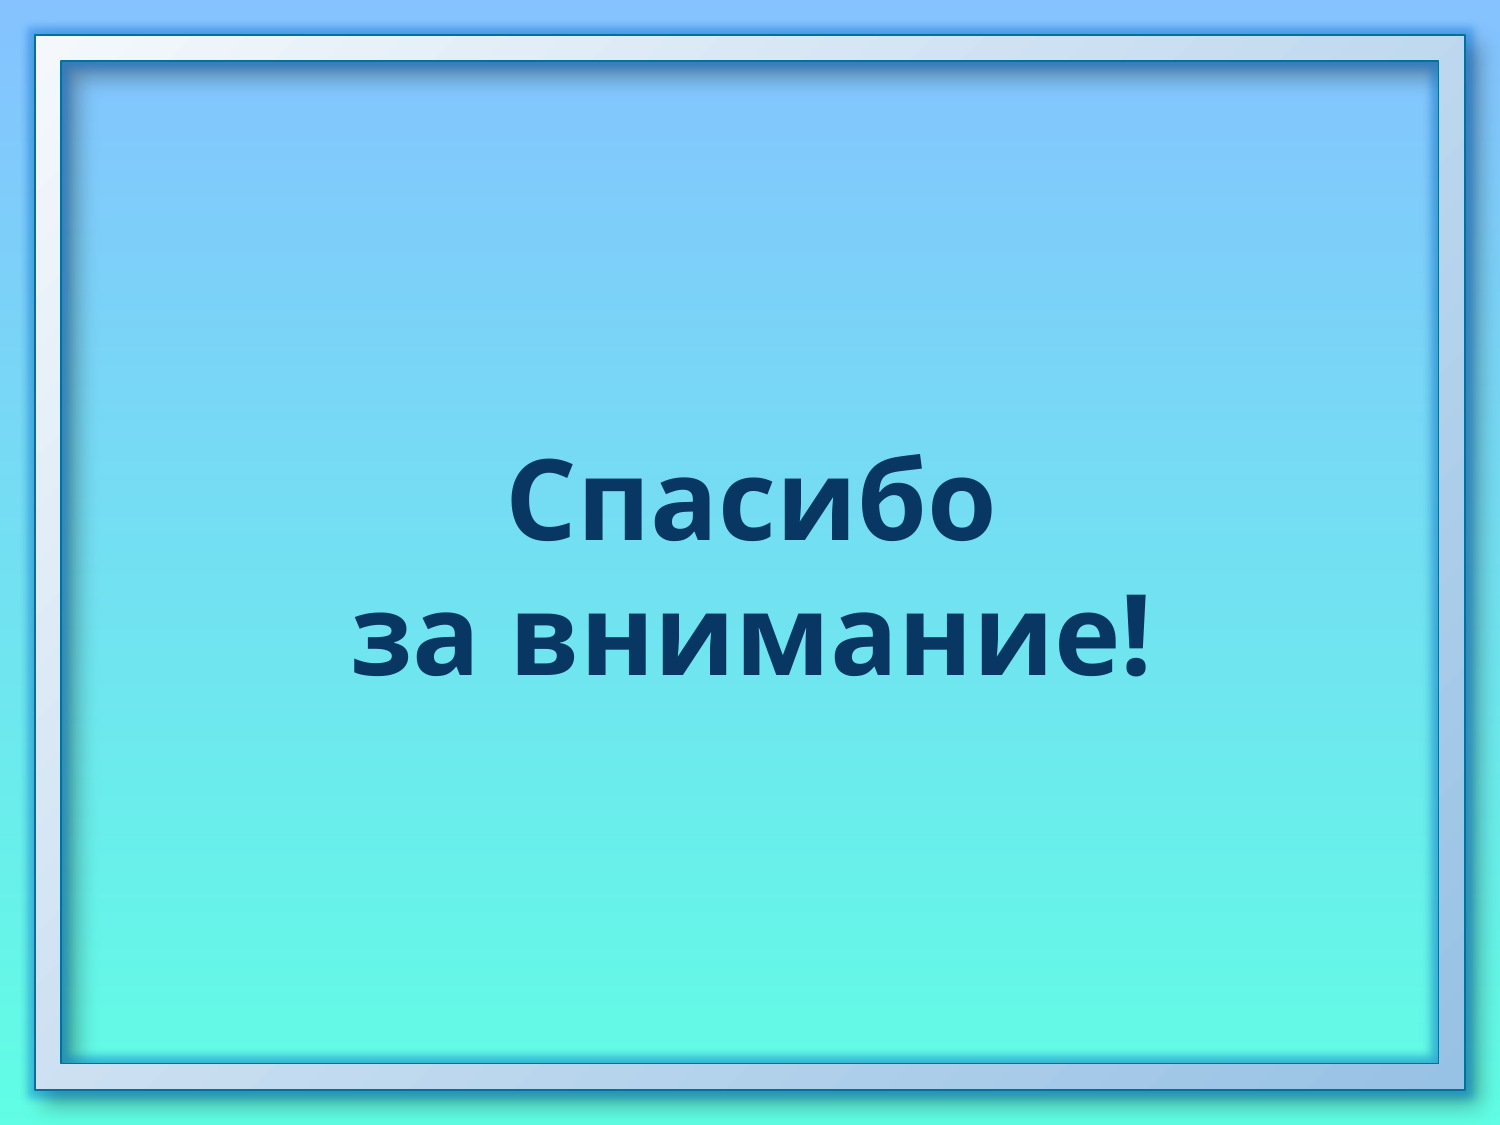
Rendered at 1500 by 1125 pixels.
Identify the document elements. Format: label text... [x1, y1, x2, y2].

text_box Спасибо за внимание! [76, 420, 1427, 609]
